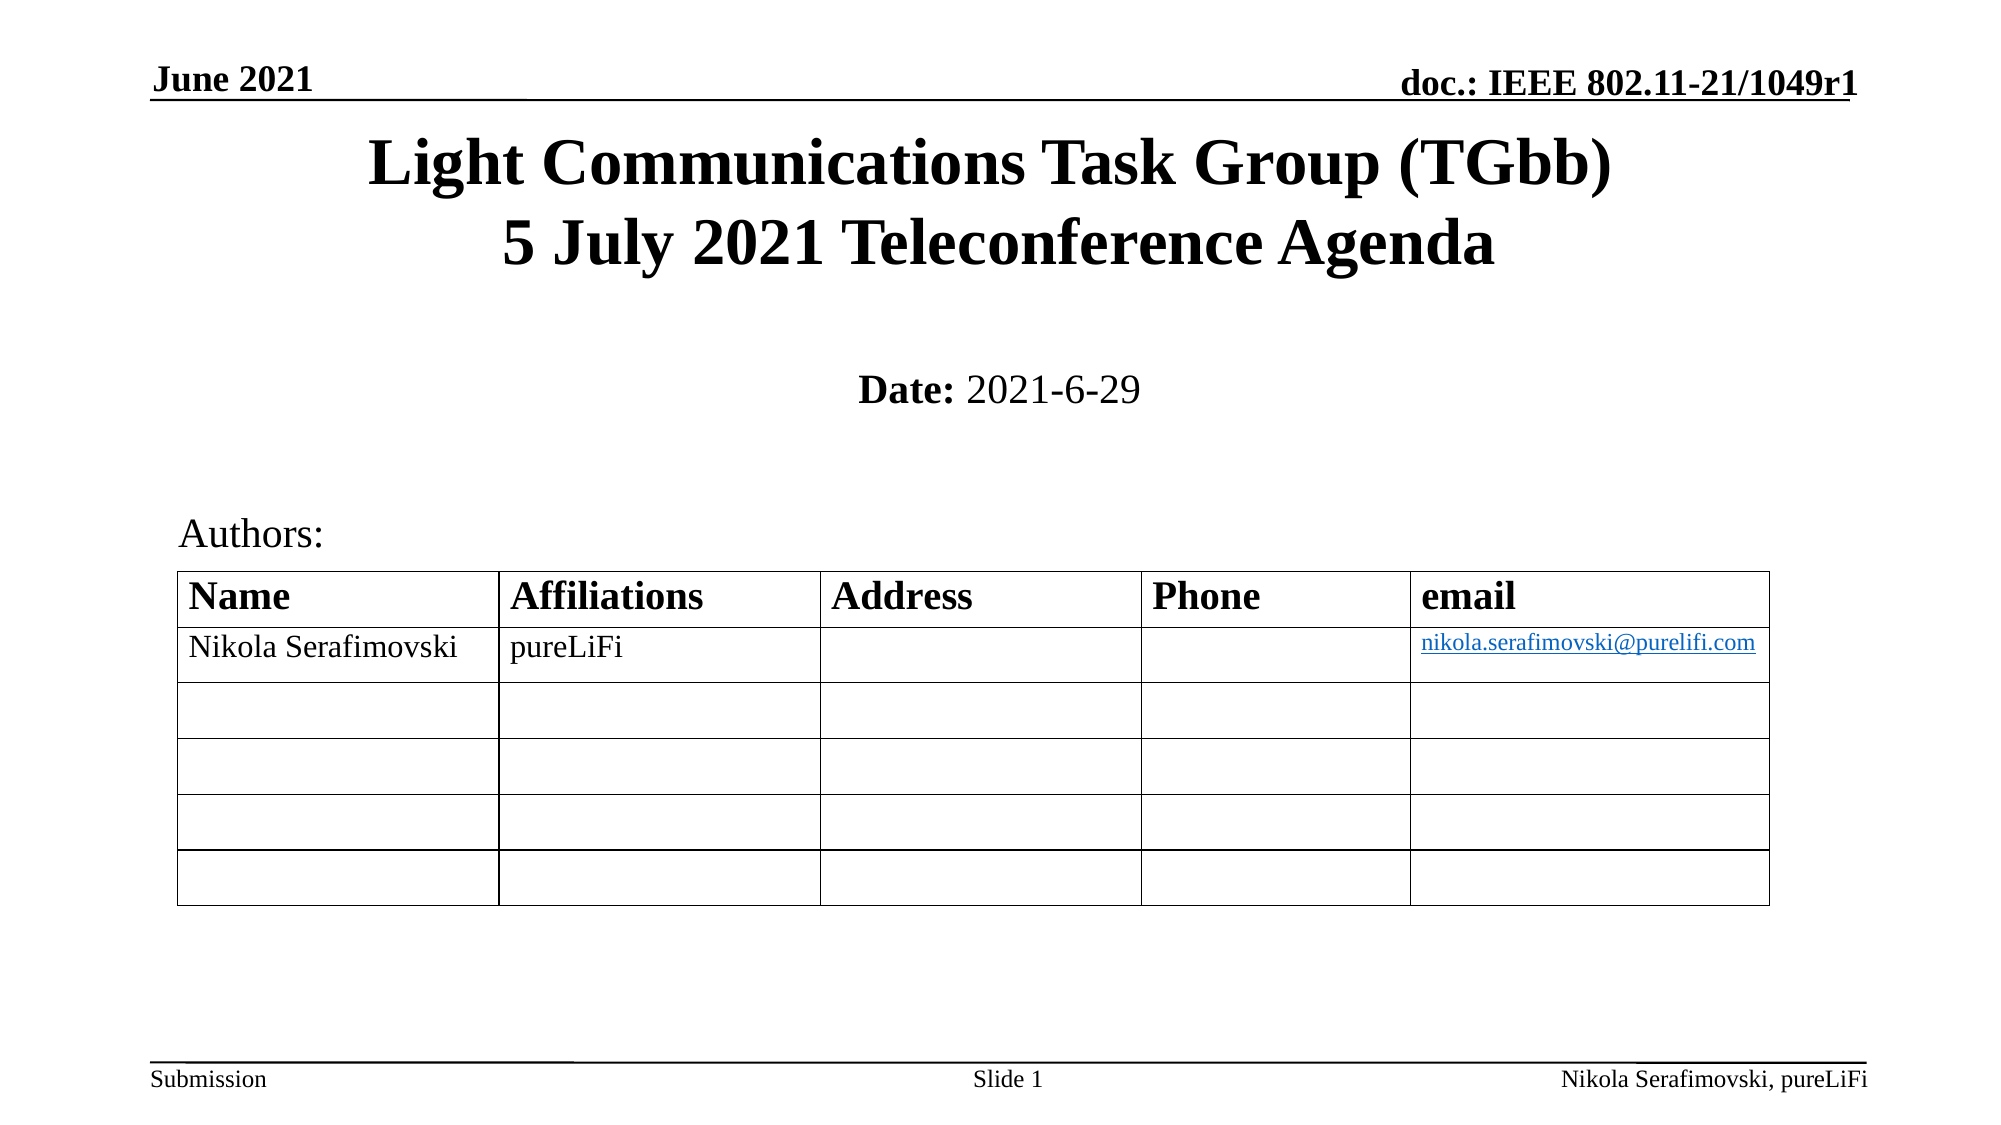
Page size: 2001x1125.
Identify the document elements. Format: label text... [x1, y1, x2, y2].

footer Nikola Serafimovski, pureLiFi [1171, 1061, 1869, 1093]
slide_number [152, 54, 563, 100]
title Light Communications Task Group (TGbb) 5 July 2021 Teleconference Agenda [149, 76, 1851, 319]
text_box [162, 570, 1830, 977]
slide_number Slide 1 [950, 1061, 1067, 1123]
text_box Authors: [162, 498, 401, 561]
subtitle Date: 2021-6-29 [299, 354, 1701, 433]
